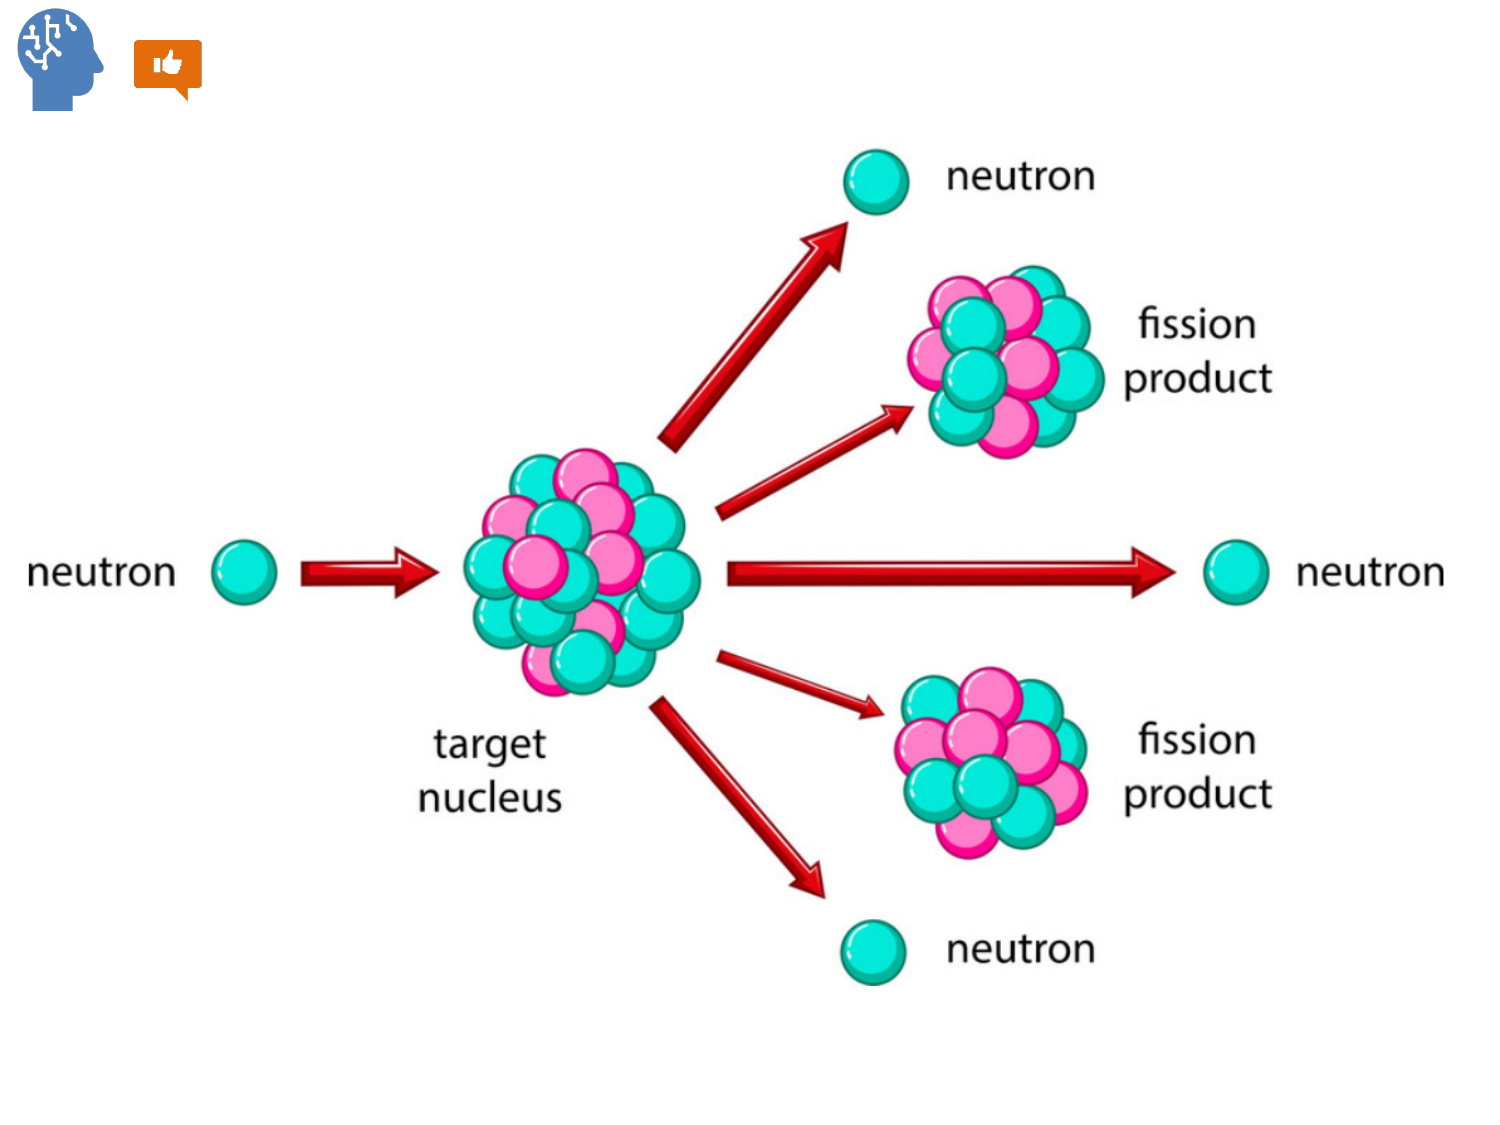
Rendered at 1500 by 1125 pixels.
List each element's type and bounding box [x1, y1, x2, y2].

picture [120, 23, 215, 118]
text_box [0, 0, 115, 121]
picture [24, 139, 1476, 986]
